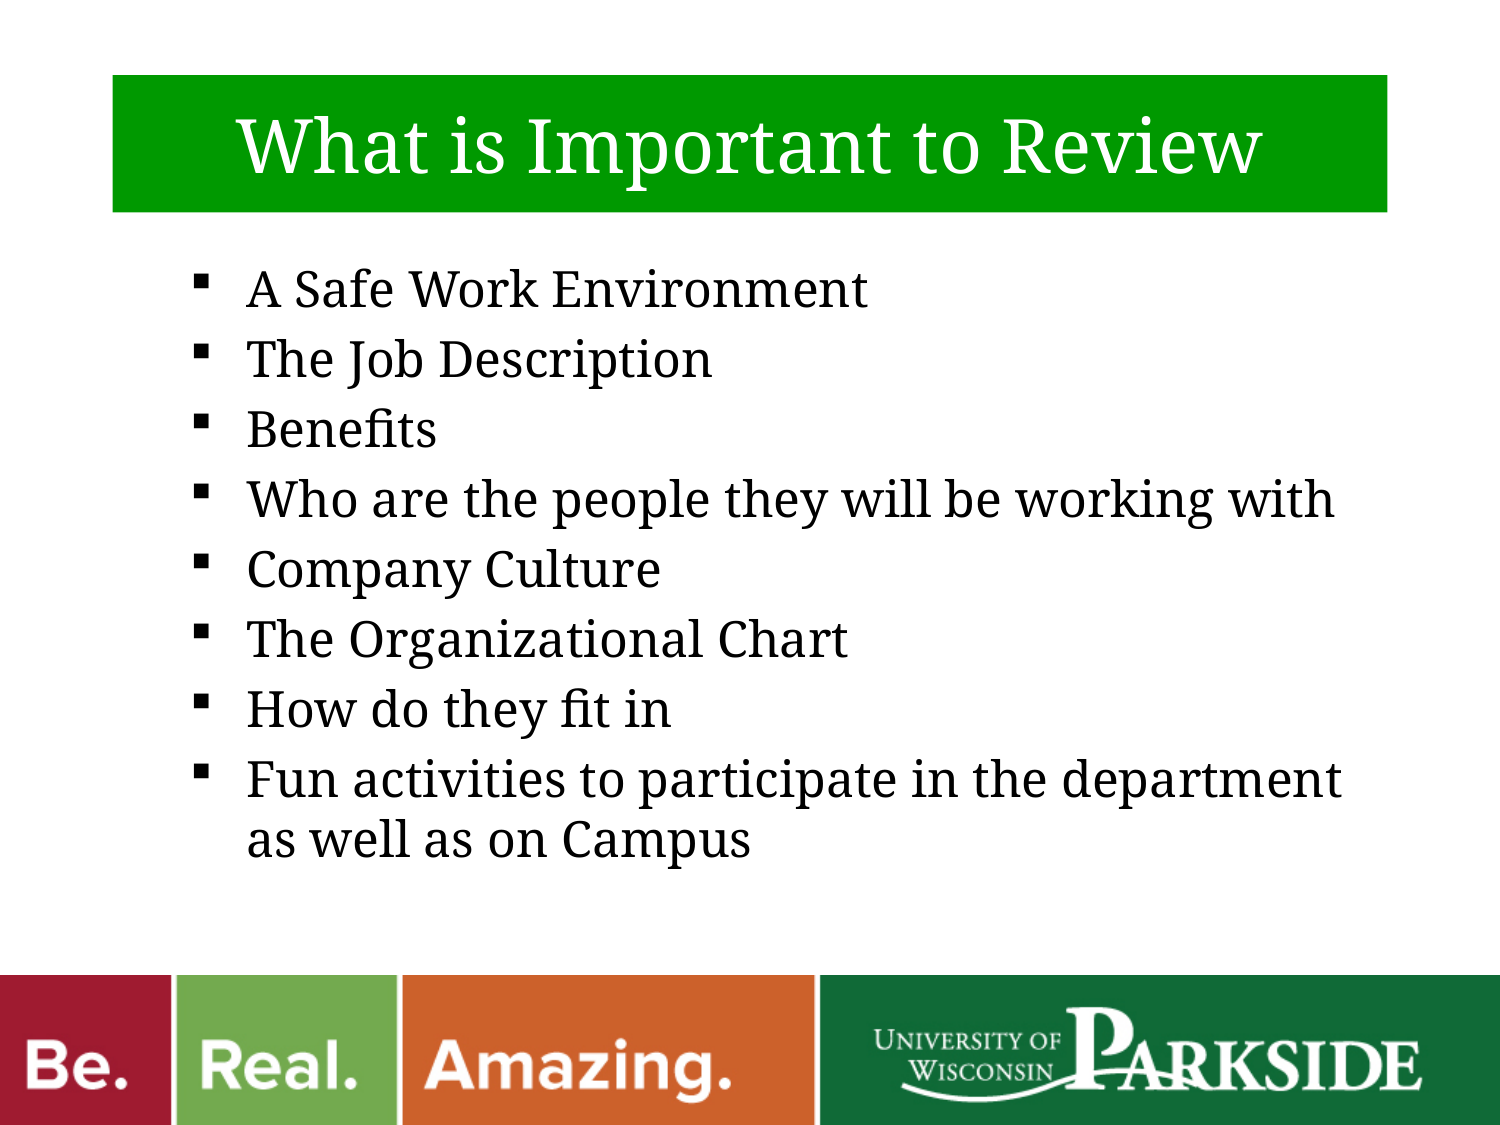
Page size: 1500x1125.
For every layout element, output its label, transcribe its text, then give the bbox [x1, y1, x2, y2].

title What is Important to Review [112, 75, 1388, 213]
picture [0, 975, 1500, 1125]
list A Safe Work Environment The Job Description Benefits Who are the people they will be working with Company Culture The Organizational Chart How do they fit in Fun activities to participate in the department as well as on Campus [174, 249, 1363, 988]
